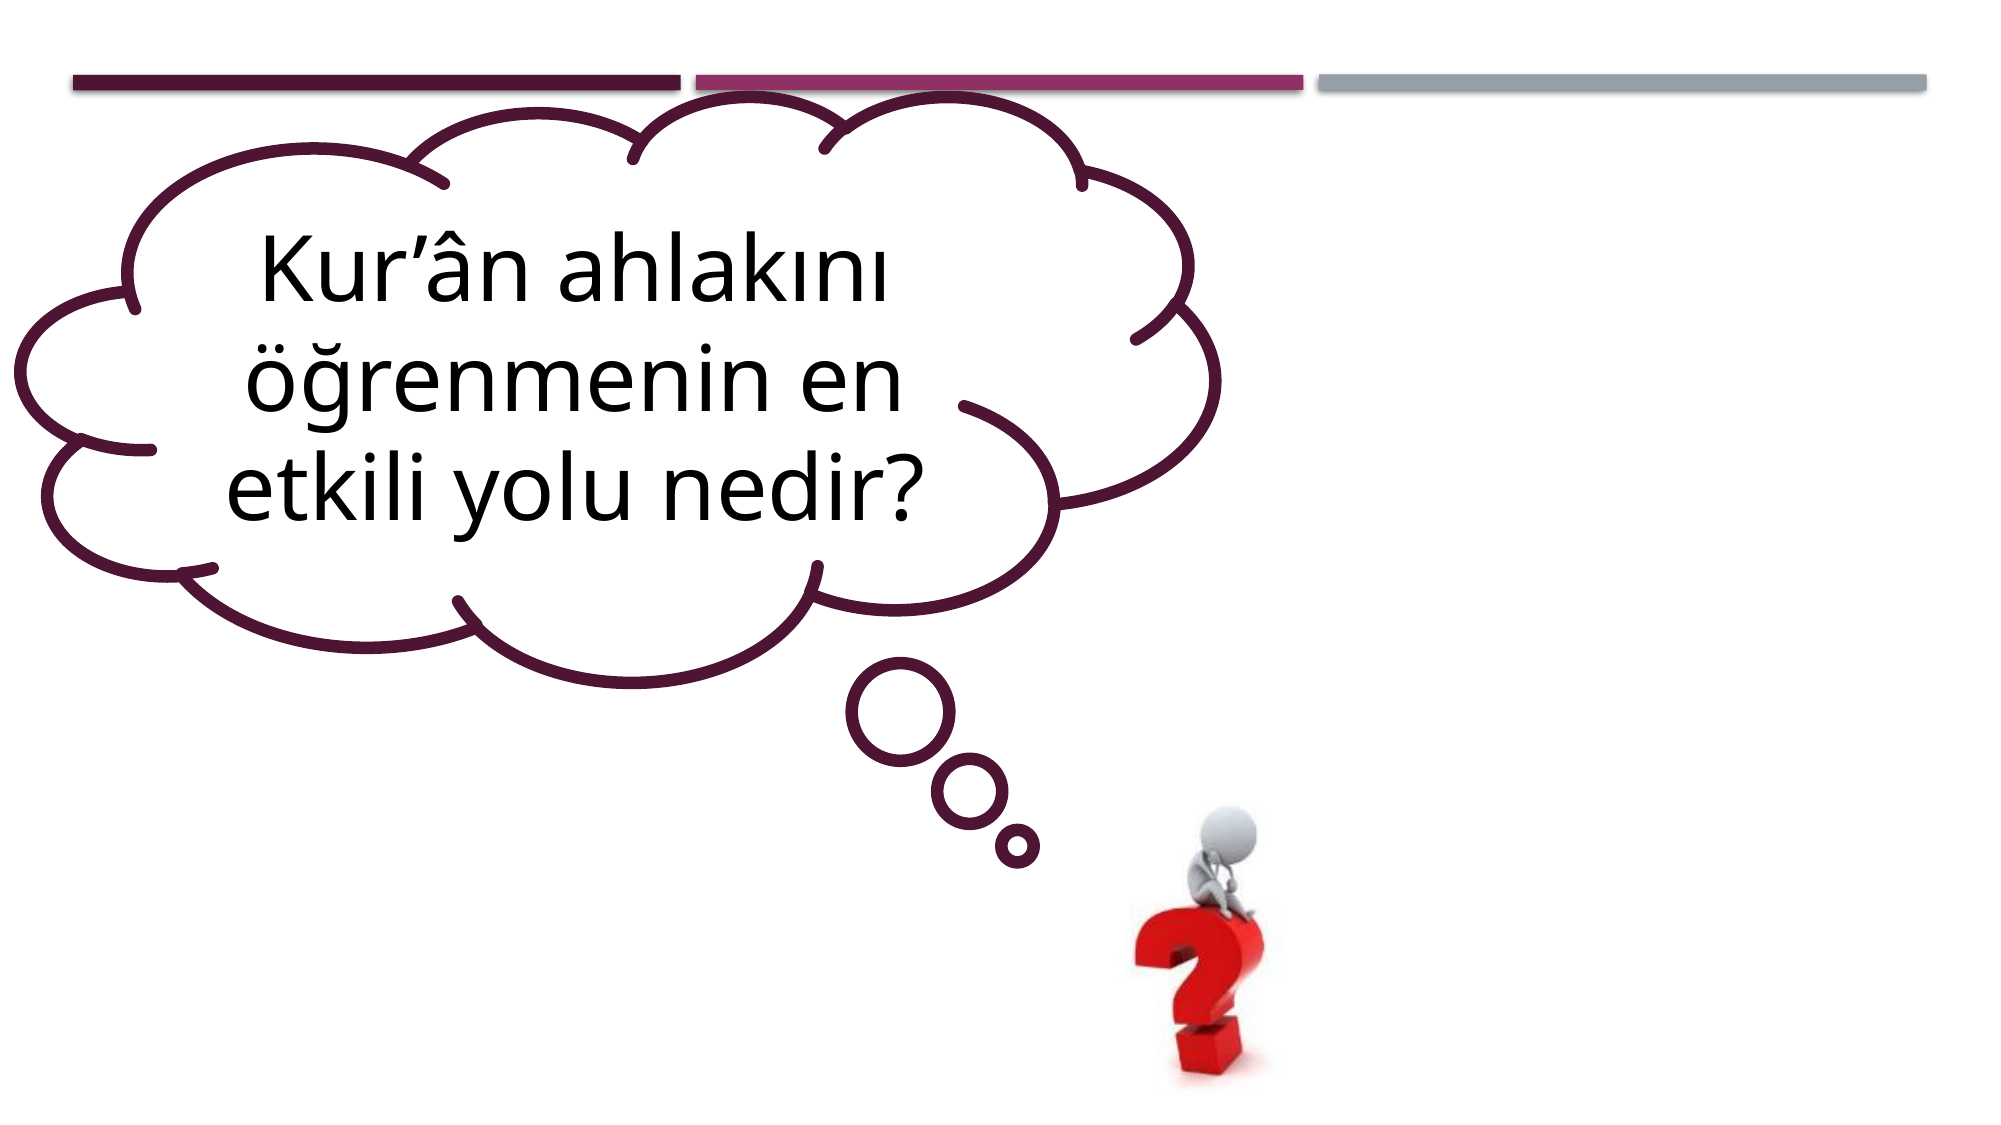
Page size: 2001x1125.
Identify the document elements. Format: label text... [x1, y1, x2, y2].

text_box Kur’ân ahlakını öğrenmenin en etkili yolu nedir? [935, 756, 1005, 826]
picture [1106, 801, 1324, 1094]
text_box Kur’ân ahlakını öğrenmenin en etkili yolu nedir? [18, 95, 1218, 685]
text_box Kur’ân ahlakını öğrenmenin en etkili yolu nedir? [999, 828, 1036, 865]
text_box Kur’ân ahlakını öğrenmenin en etkili yolu nedir? [849, 661, 952, 763]
